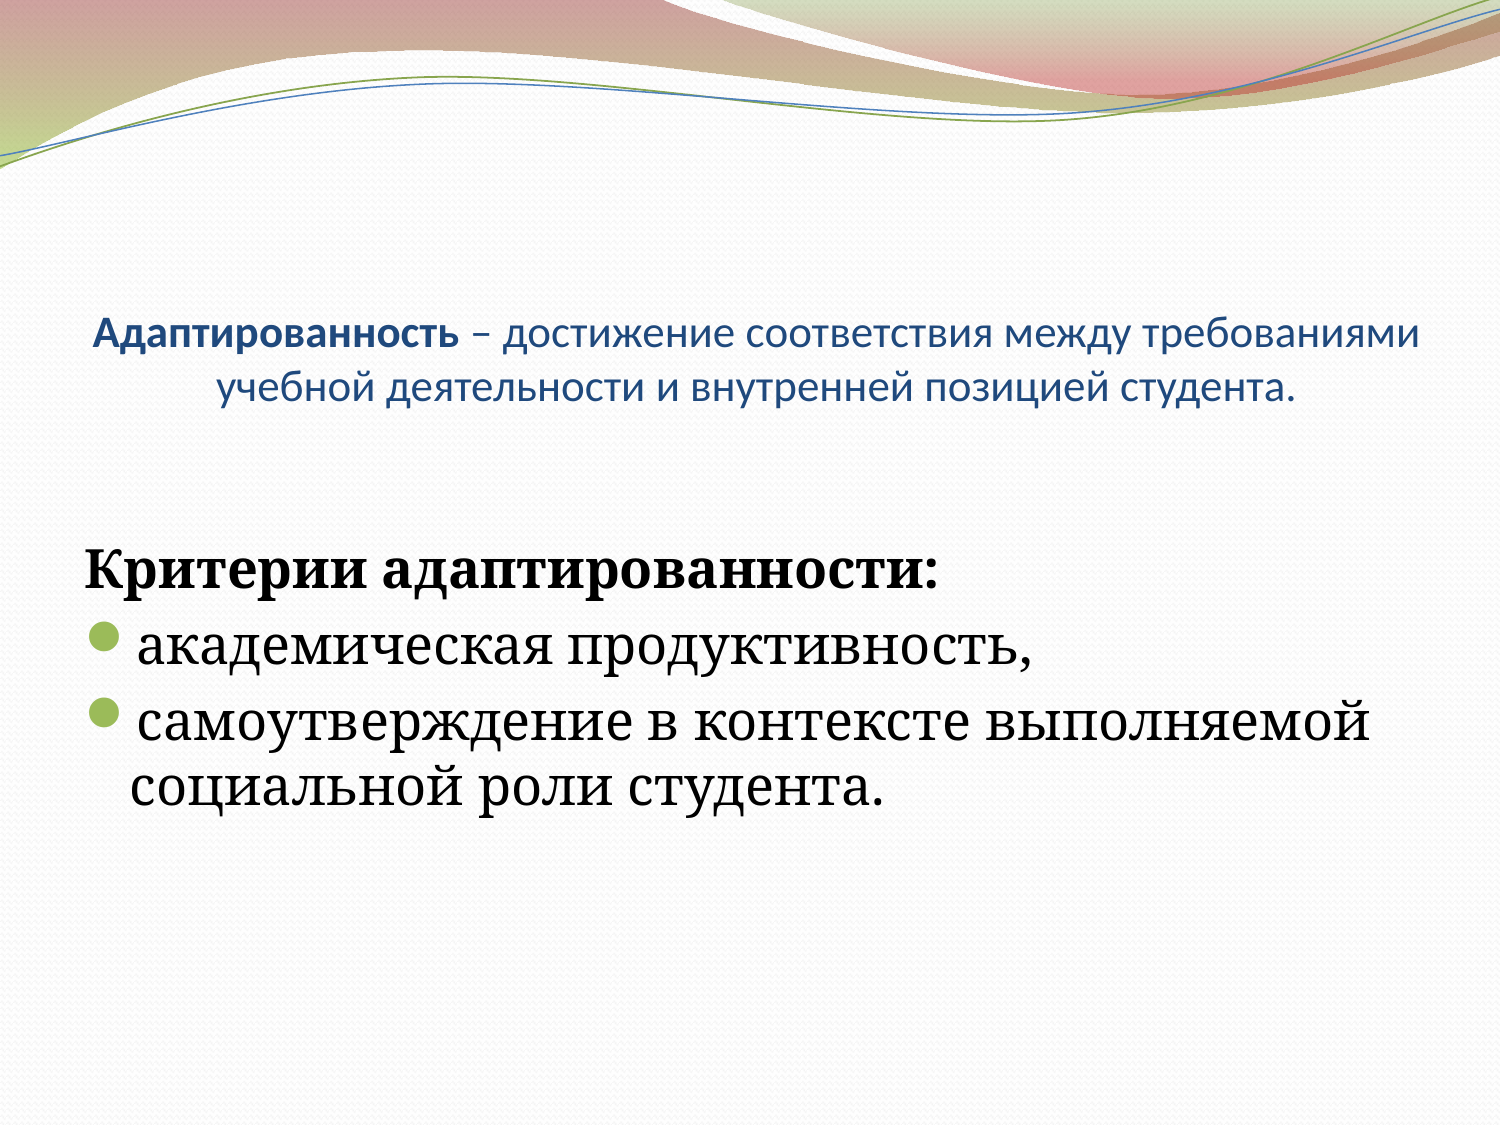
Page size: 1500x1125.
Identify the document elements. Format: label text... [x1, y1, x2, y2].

title Адаптированность – достижение соответствия между требованиями учебной деятельности и внутренней позицией студента. [82, 164, 1432, 411]
list Критерии адаптированности: академическая продуктивность, самоутверждение в контексте выполняемой социальной роли студента. [70, 527, 1395, 1032]
